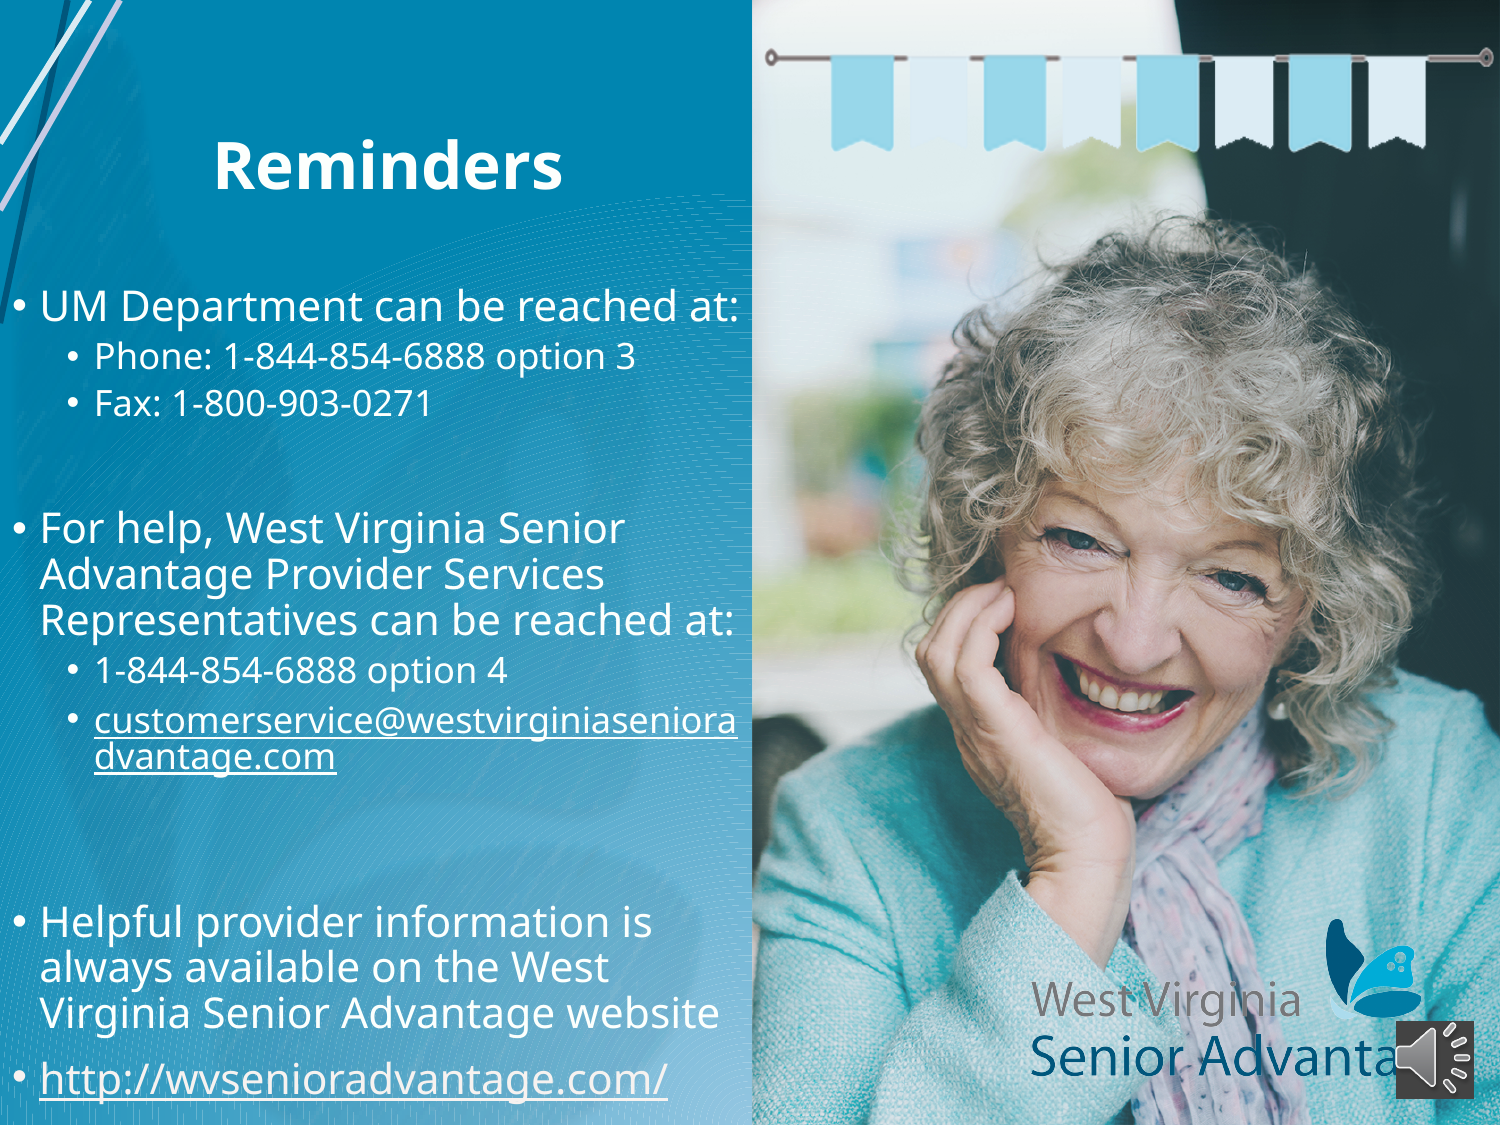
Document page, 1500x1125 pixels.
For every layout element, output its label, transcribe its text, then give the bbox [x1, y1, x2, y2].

title Reminders [24, 59, 753, 277]
list UM Department can be reached at: Phone: 1-844-854-6888 option 3 Fax: 1-800-903-0271 For help, West Virginia Senior Advantage Provider Services Representatives can be reached at: 1-844-854-6888 option 4 customerservice@westvirginiasenioradvantage.com Helpful provider information is always available on the West Virginia Senior Advantage website http://wvsenioradvantage.com/ [0, 277, 764, 1088]
picture [752, 0, 1500, 1125]
